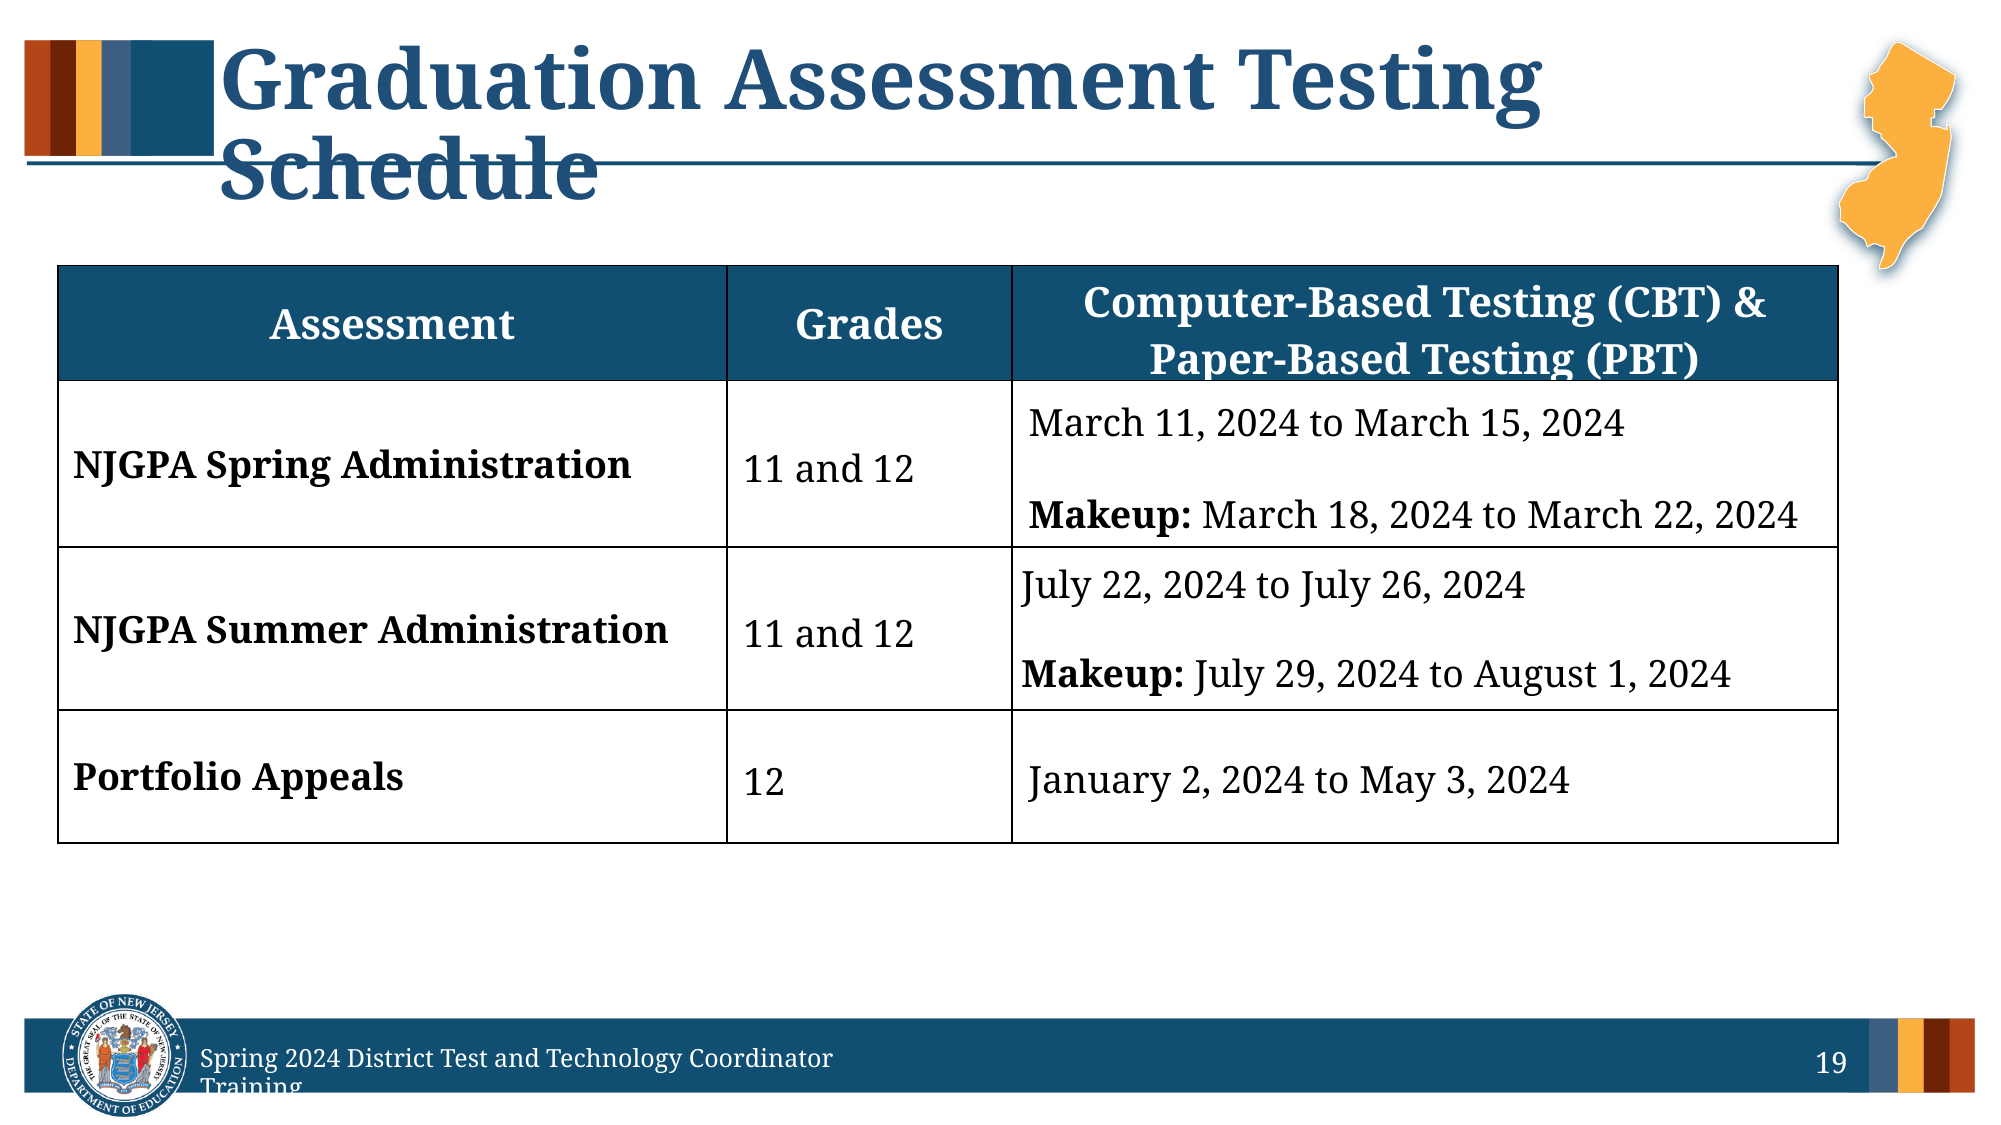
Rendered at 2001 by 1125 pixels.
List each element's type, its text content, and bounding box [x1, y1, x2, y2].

table_cell March 11, 2024 to March 15, 2024 Makeup: March 18, 2024 to March 22, 2024 [1013, 381, 1837, 546]
table_cell Portfolio Appeals [59, 711, 726, 842]
table_cell July 22, 2024 to July 26, 2024 Makeup: July 29, 2024 to August 1, 2024 [1013, 548, 1837, 709]
table_header Grades [728, 266, 1011, 380]
table_header Assessment [59, 266, 726, 380]
table_cell 12 [728, 711, 1011, 842]
table_header Computer-Based Testing (CBT) & Paper-Based Testing (PBT) [1013, 266, 1837, 380]
picture [24, 992, 1975, 1119]
table_cell NJGPA Spring Administration [59, 381, 726, 546]
text_box 19 [1412, 1034, 1863, 1095]
table_cell January 2, 2024 to May 3, 2024 [1013, 711, 1837, 842]
table_cell 11 and 12 [728, 381, 1011, 546]
table_cell 11 and 12 [728, 548, 1011, 709]
table_cell NJGPA Summer Administration [59, 548, 726, 709]
title Graduation Assessment Testing Schedule [204, 26, 1861, 230]
picture [24, 26, 1976, 295]
